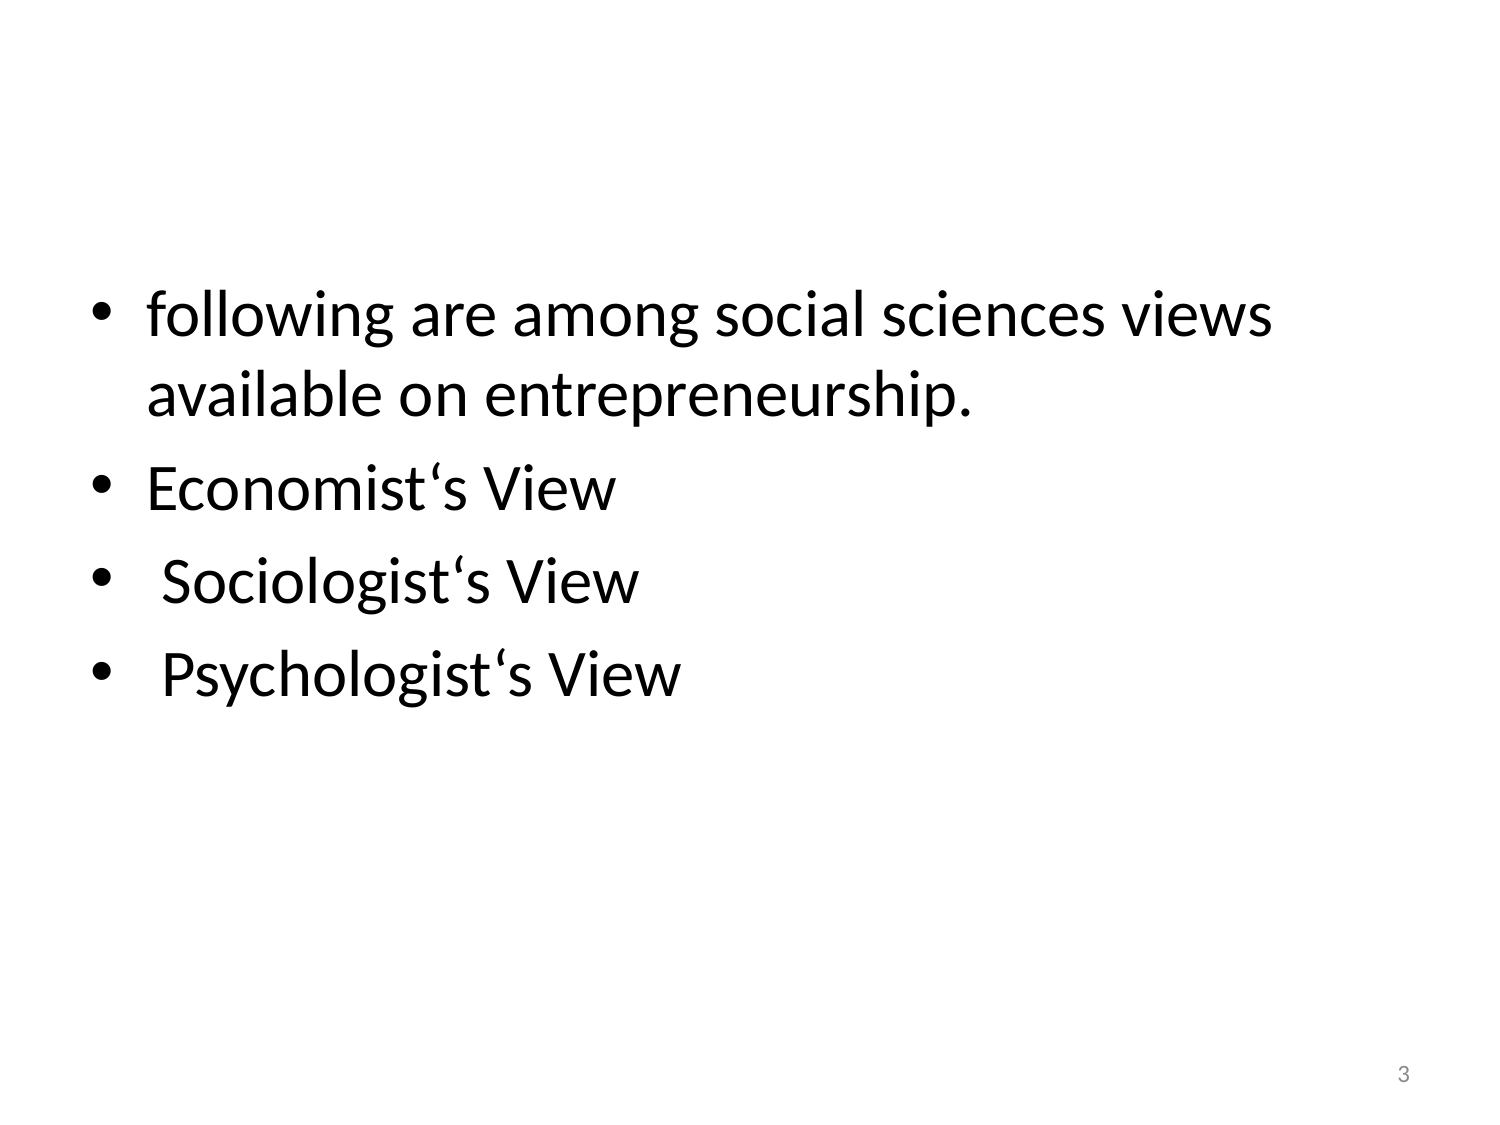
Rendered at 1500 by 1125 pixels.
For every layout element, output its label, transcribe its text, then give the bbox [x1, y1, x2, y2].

list following are among social sciences views available on entrepreneurship. Economist‘s View Sociologist‘s View Psychologist‘s View [75, 262, 1425, 1005]
slide_number 3 [1074, 1042, 1425, 1103]
